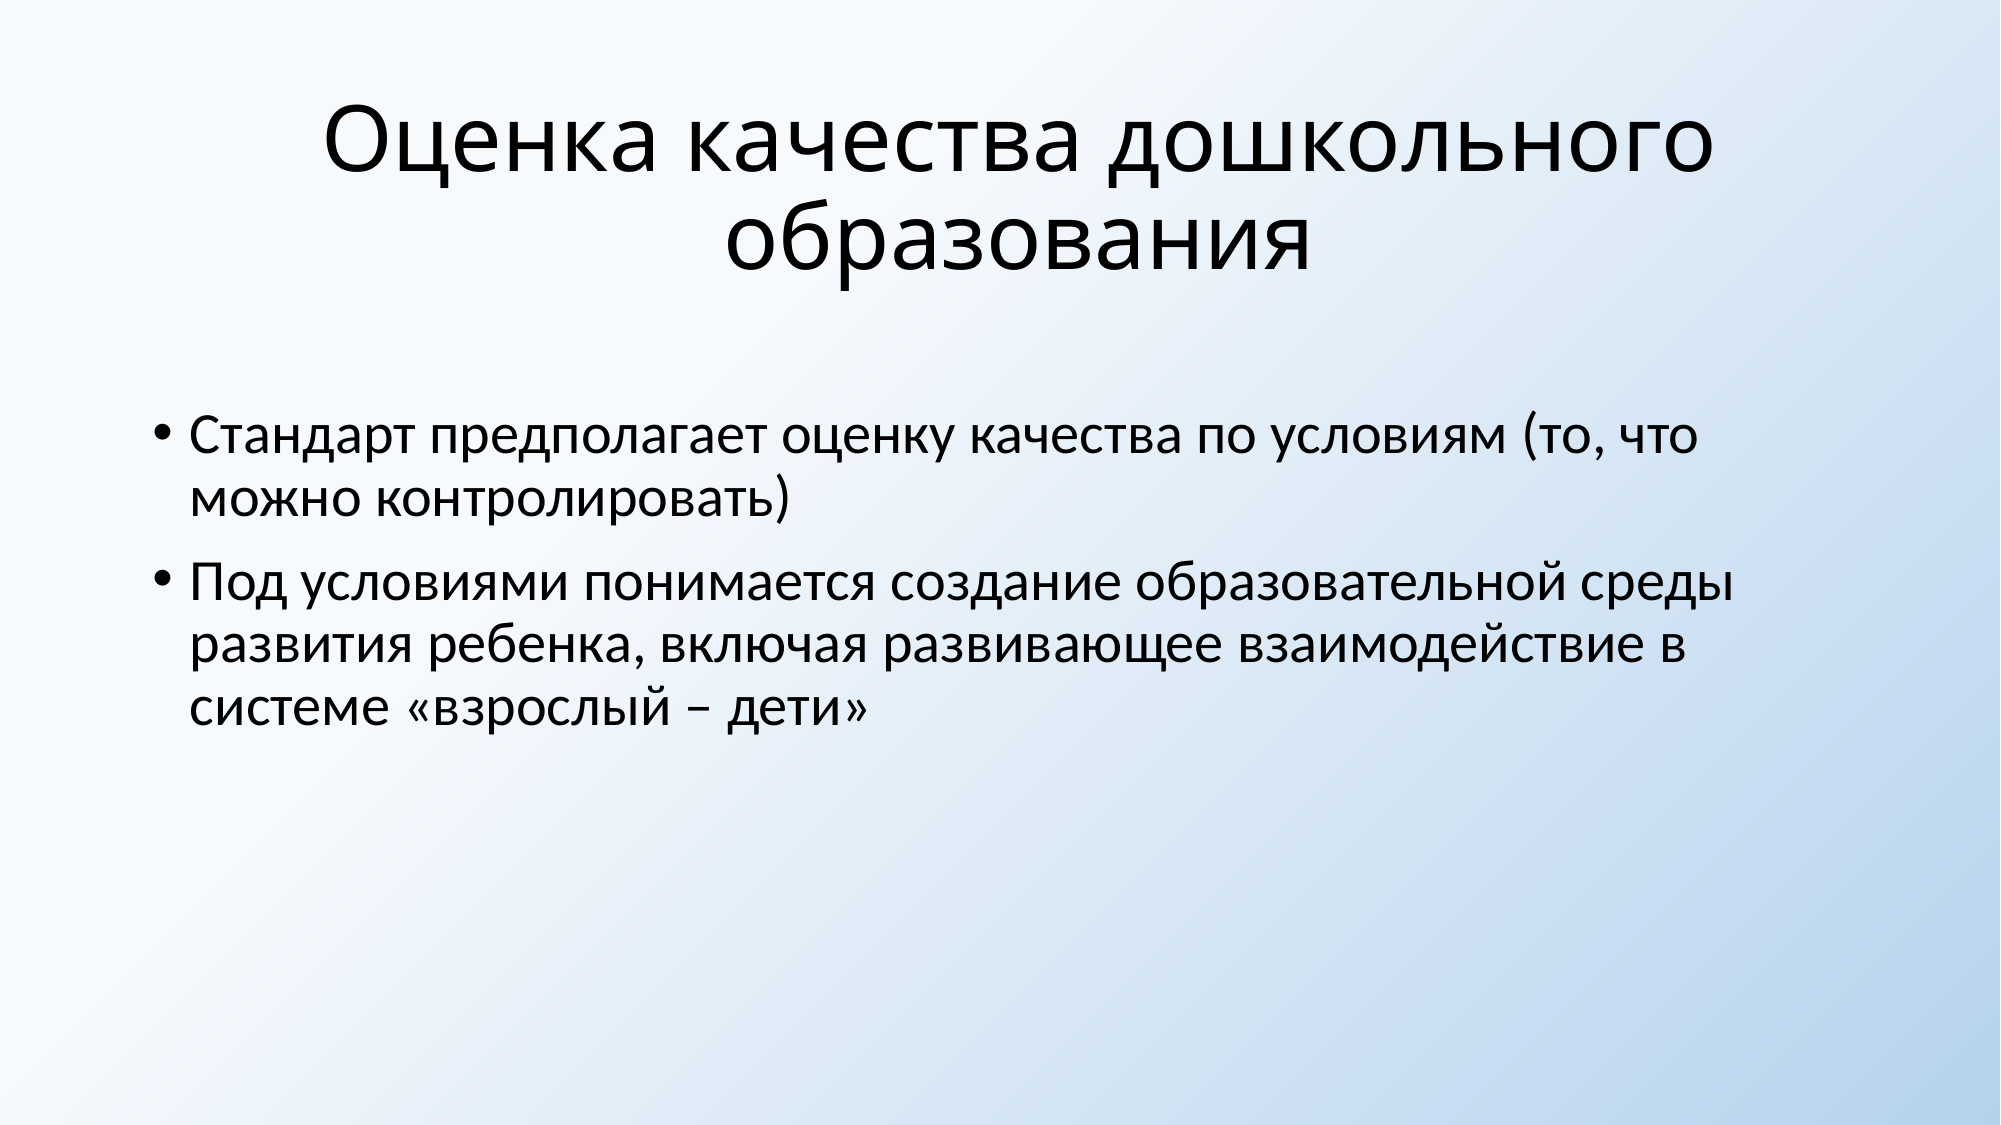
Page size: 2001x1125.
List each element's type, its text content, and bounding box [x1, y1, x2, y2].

list Стандарт предполагает оценку качества по условиям (то, что можно контролировать) Под условиями понимается создание образовательной среды развития ребенка, включая развивающее взаимодействие в системе «взрослый – дети» [137, 395, 1863, 1111]
title Оценка качества дошкольного образования [156, 82, 1882, 300]
